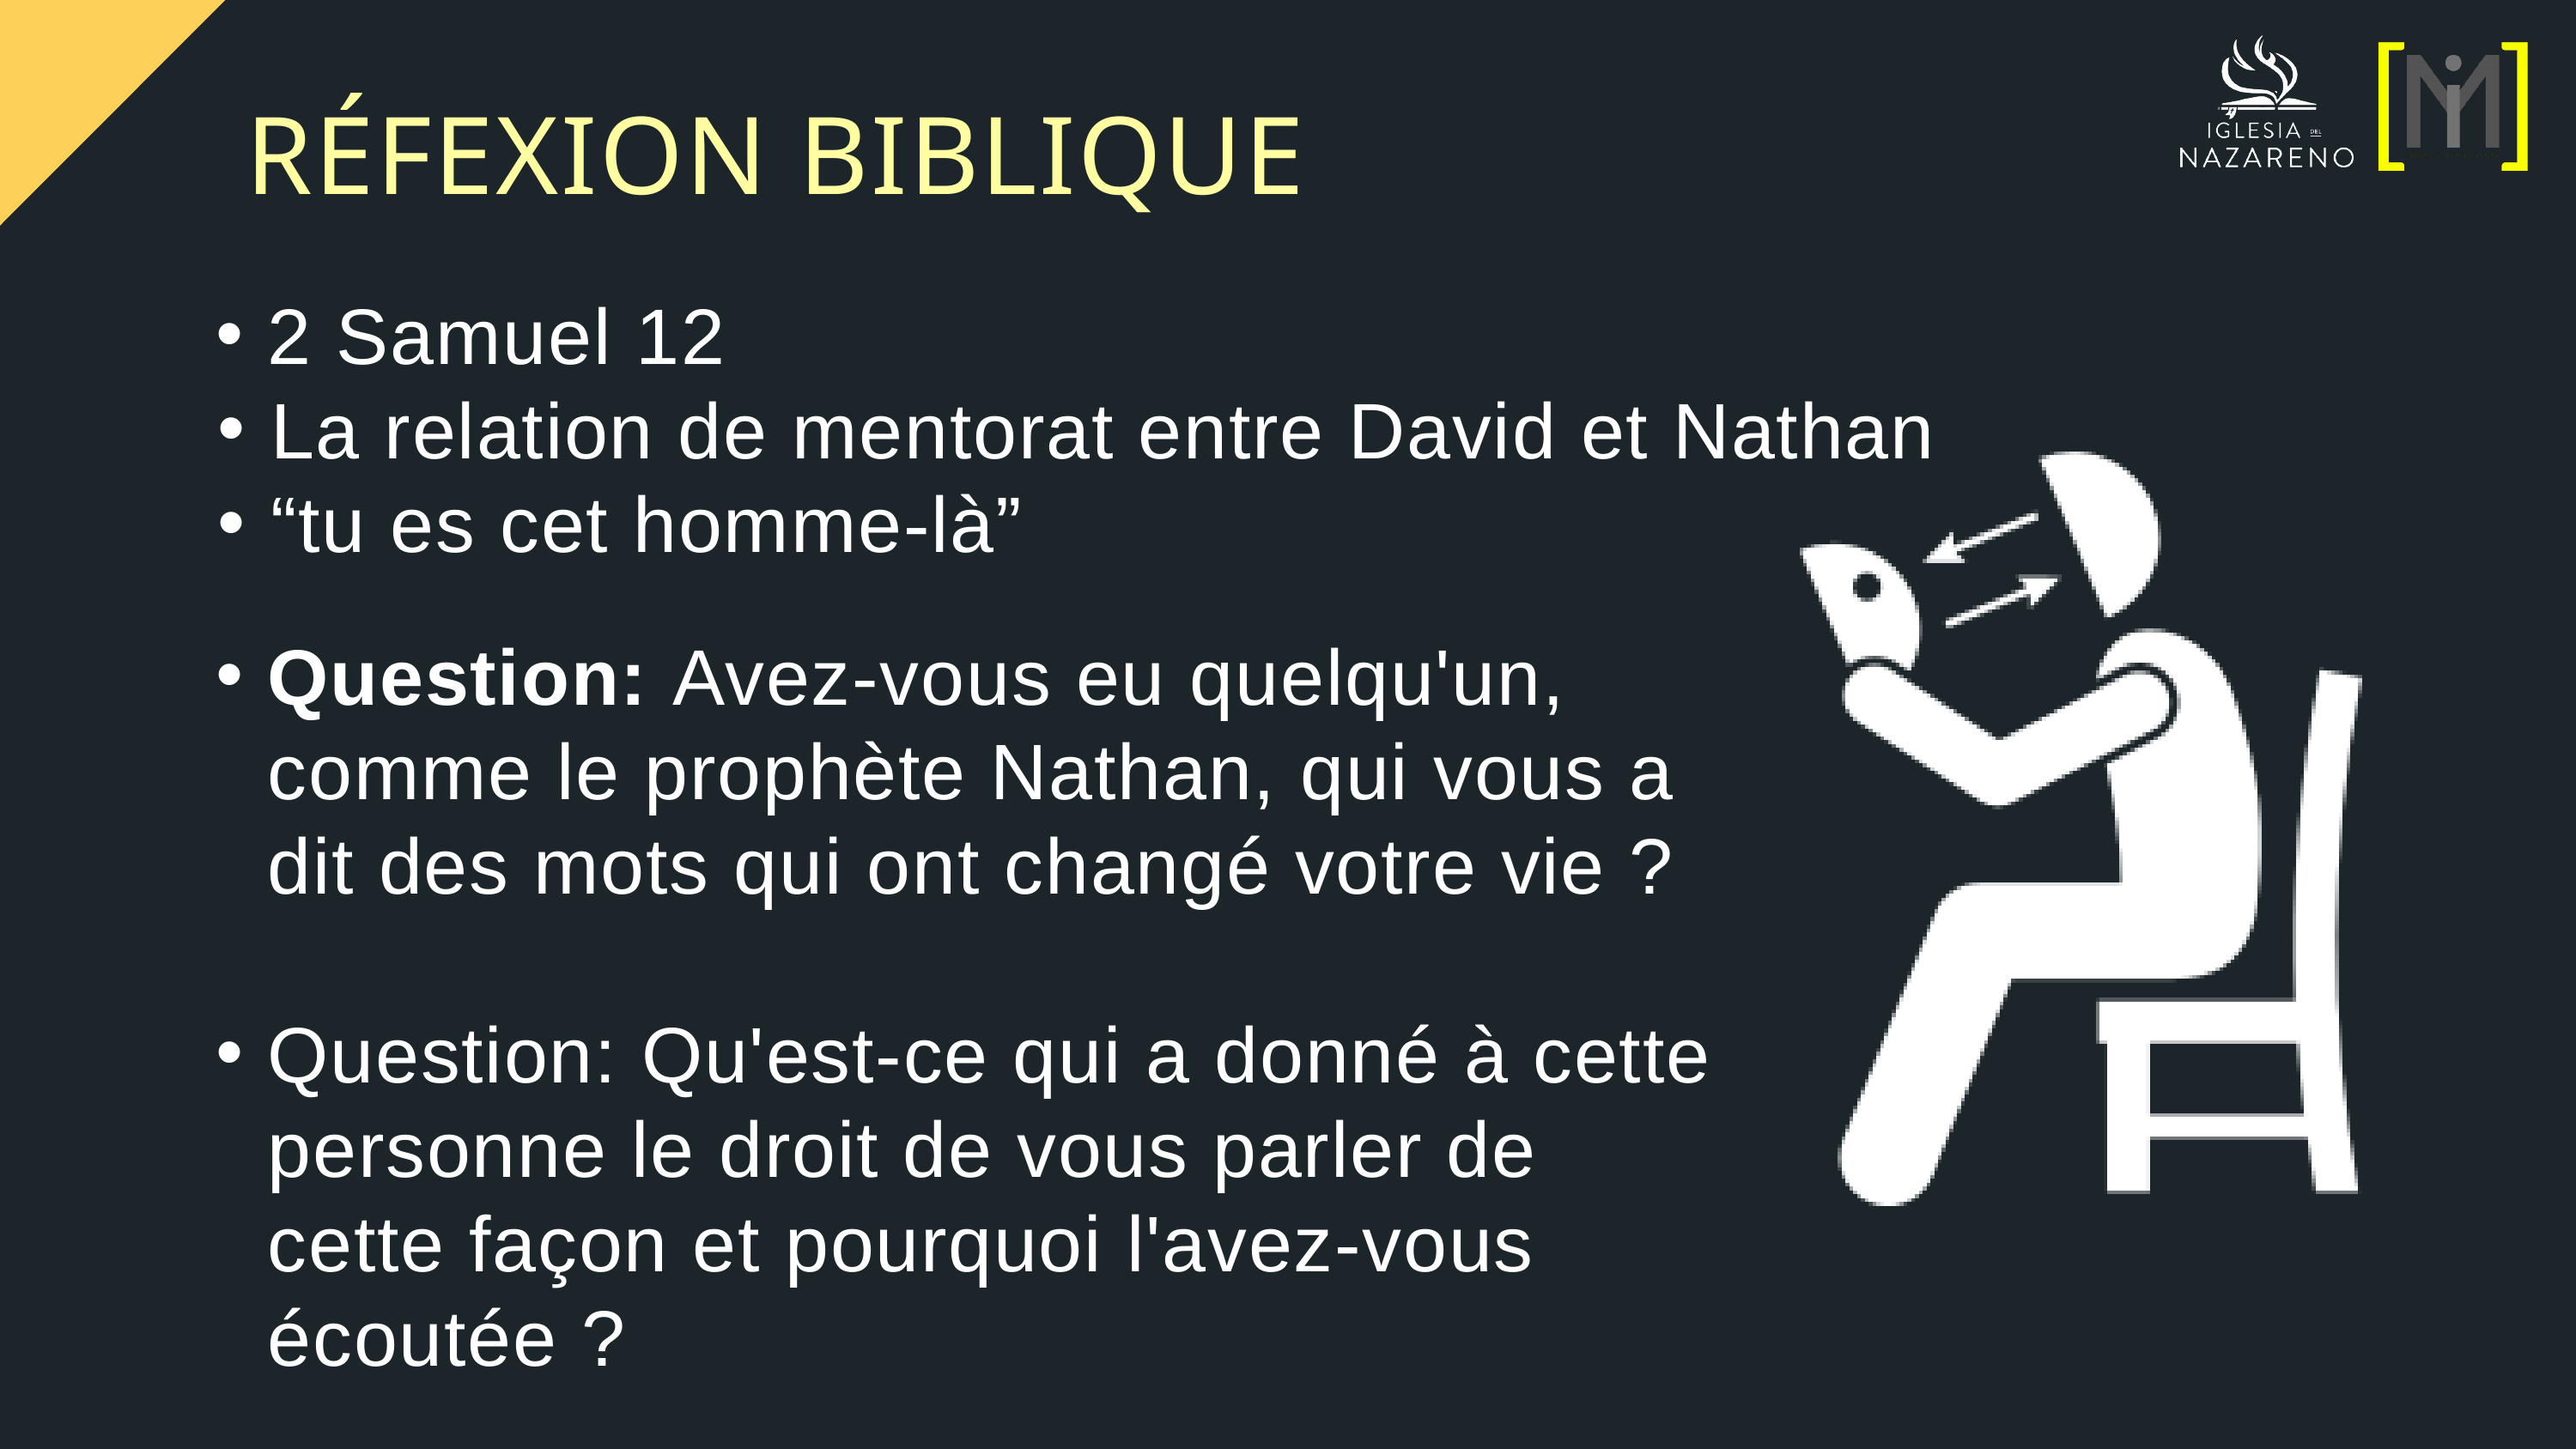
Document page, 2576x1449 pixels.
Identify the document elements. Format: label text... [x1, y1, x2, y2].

text_box RÉFEXION BIBLIQUE [434, 121, 1388, 216]
text_box Question: Avez-vous eu quelqu'un, comme le prophète Nathan, qui vous a dit des mots qui ont changé votre vie ? Question: Qu'est-ce qui a donné à cette personne le droit de vous parler de cette façon et pourquoi l'avez-vous écoutée ? [164, 627, 1721, 1382]
text_box 2 Samuel 12 La relation de mentorat entre David et Nathan “tu es cet homme-là” [164, 285, 2064, 569]
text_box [2179, 10, 2543, 191]
picture [1799, 440, 2362, 1206]
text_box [0, 0, 430, 409]
